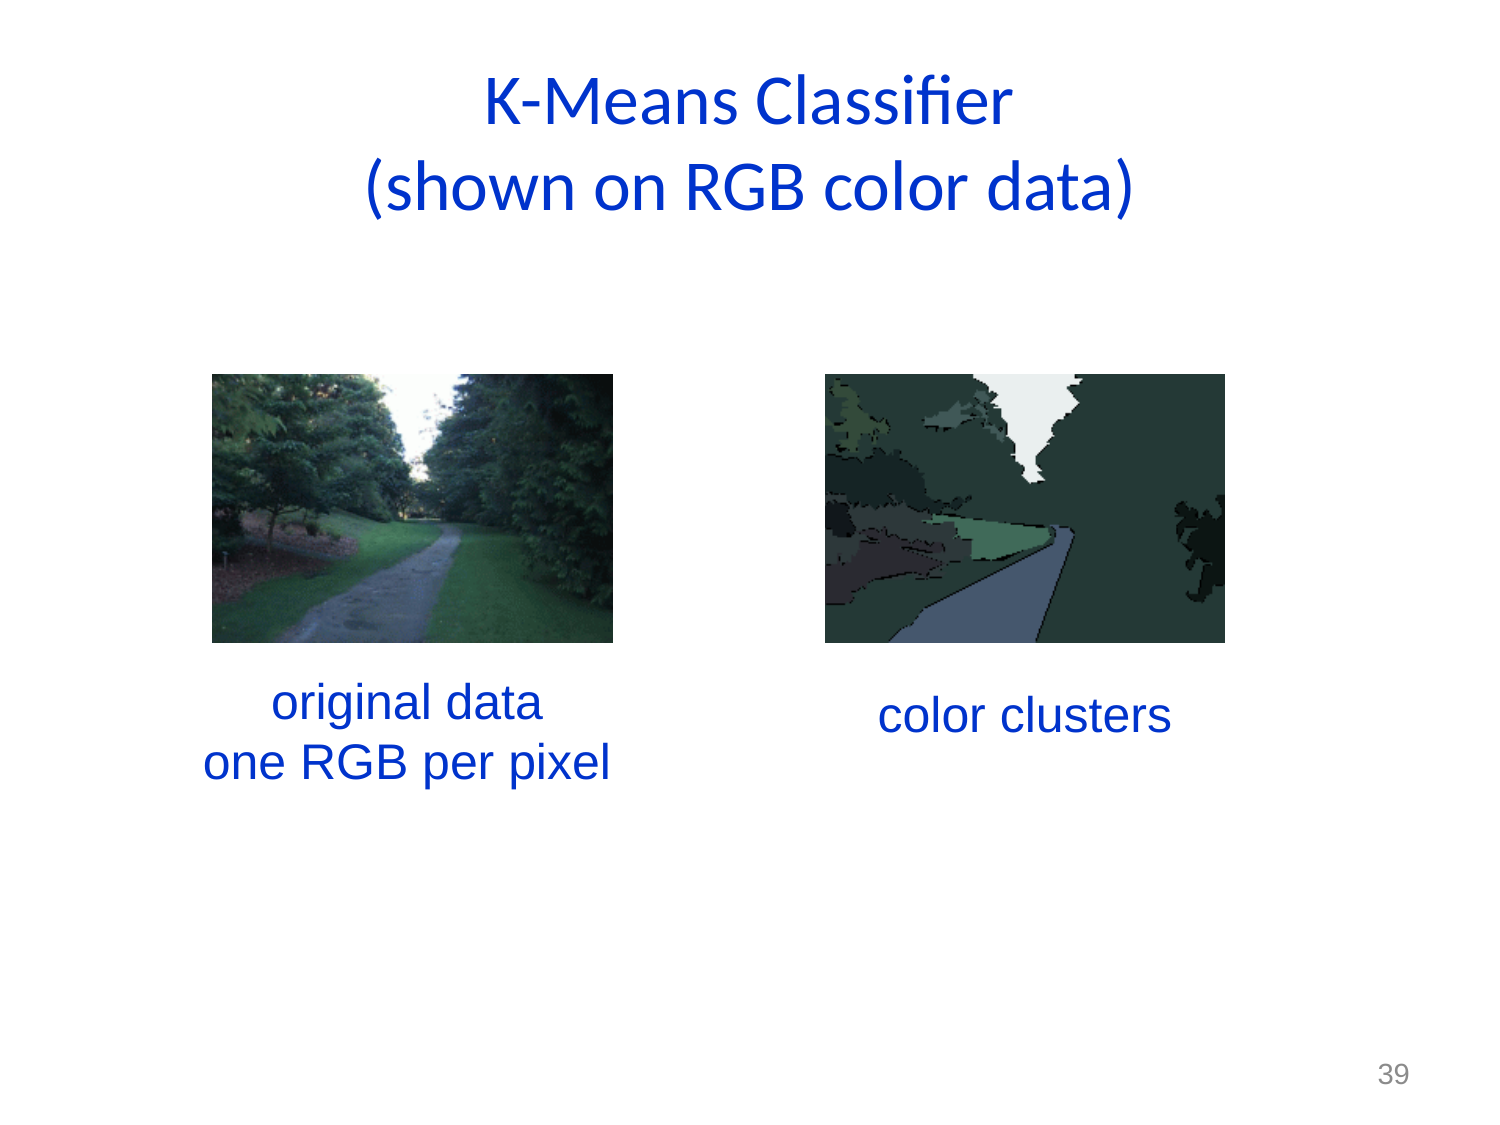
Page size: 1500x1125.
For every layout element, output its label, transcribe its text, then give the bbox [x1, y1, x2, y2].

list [212, 374, 613, 643]
text_box color clusters [862, 674, 1188, 750]
text_box original data one RGB per pixel [188, 662, 626, 798]
slide_number 39 [1074, 1042, 1425, 1103]
title K-Means Classifier (shown on RGB color data) [75, 45, 1425, 233]
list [824, 374, 1226, 643]
